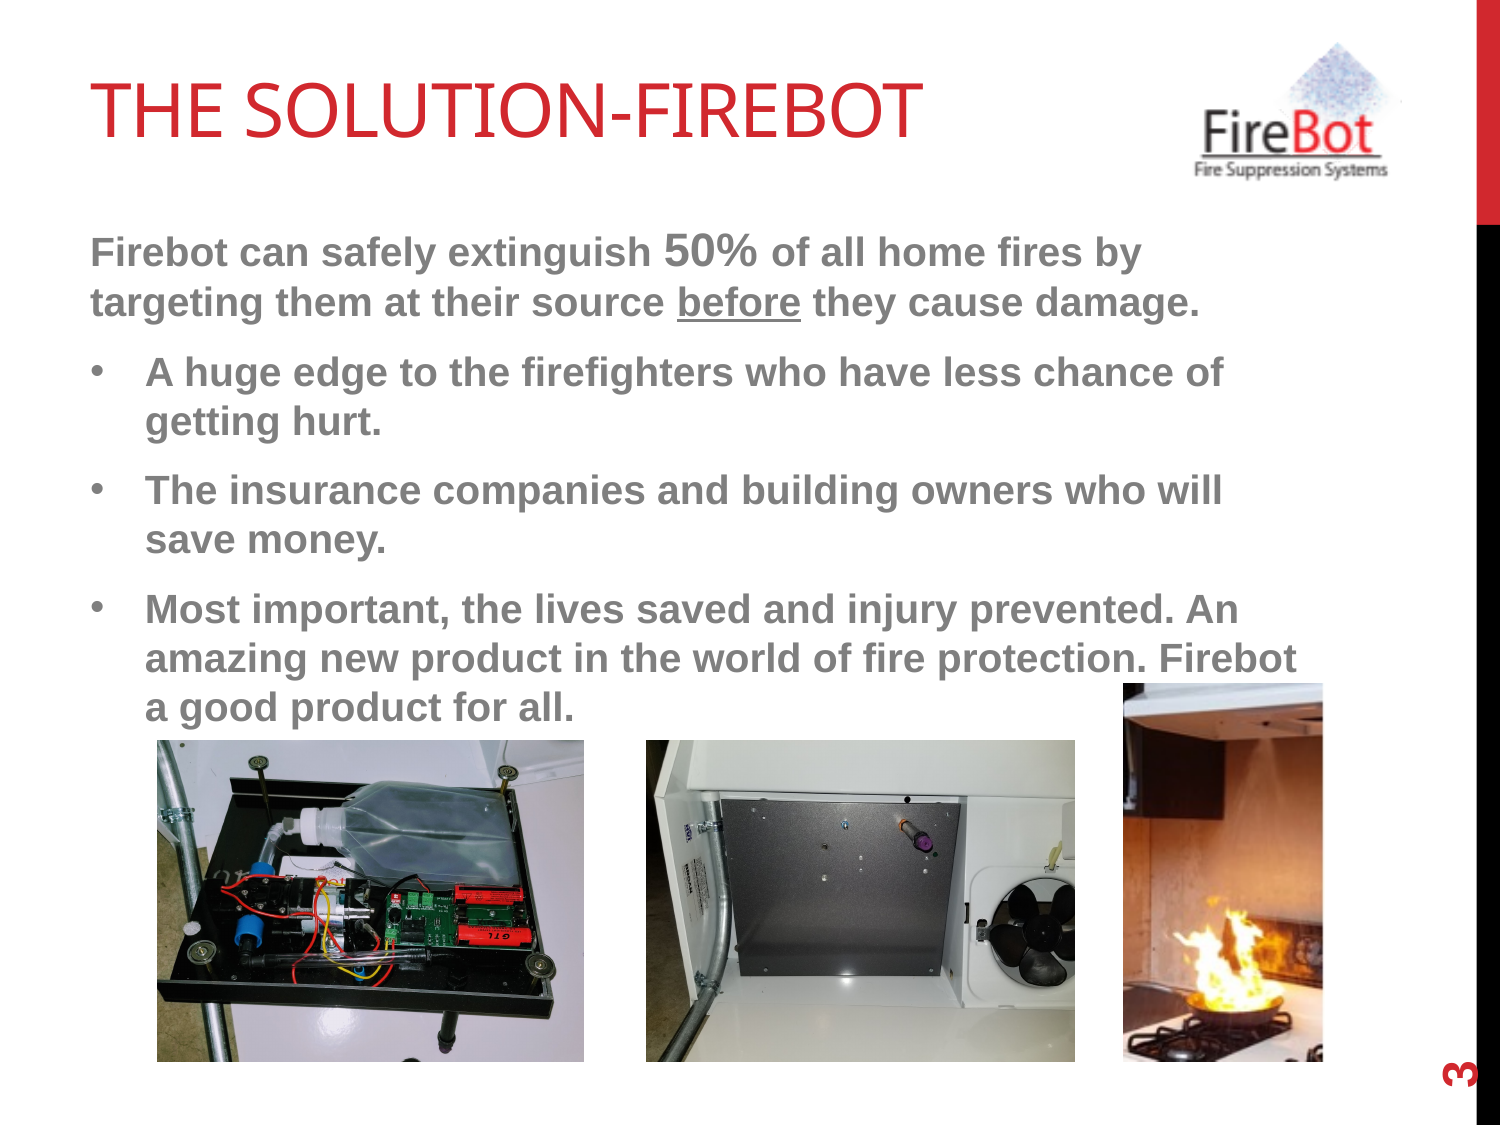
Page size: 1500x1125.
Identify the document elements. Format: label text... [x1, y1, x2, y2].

picture [1122, 682, 1326, 1062]
picture [645, 740, 1075, 1062]
slide_number 3 [1427, 887, 1488, 1104]
picture [157, 740, 584, 1062]
picture [1182, 41, 1429, 182]
title The Solution-FireBot [75, 25, 1025, 212]
list Firebot can safely extinguish 50% of all home fires by targeting them at their source before they cause damage. A huge edge to the firefighters who have less chance of getting hurt. The insurance companies and building owners who will save money. Most important, the lives saved and injury prevented. An amazing new product in the world of fire protection. Firebot a good product for all. [75, 212, 1325, 741]
